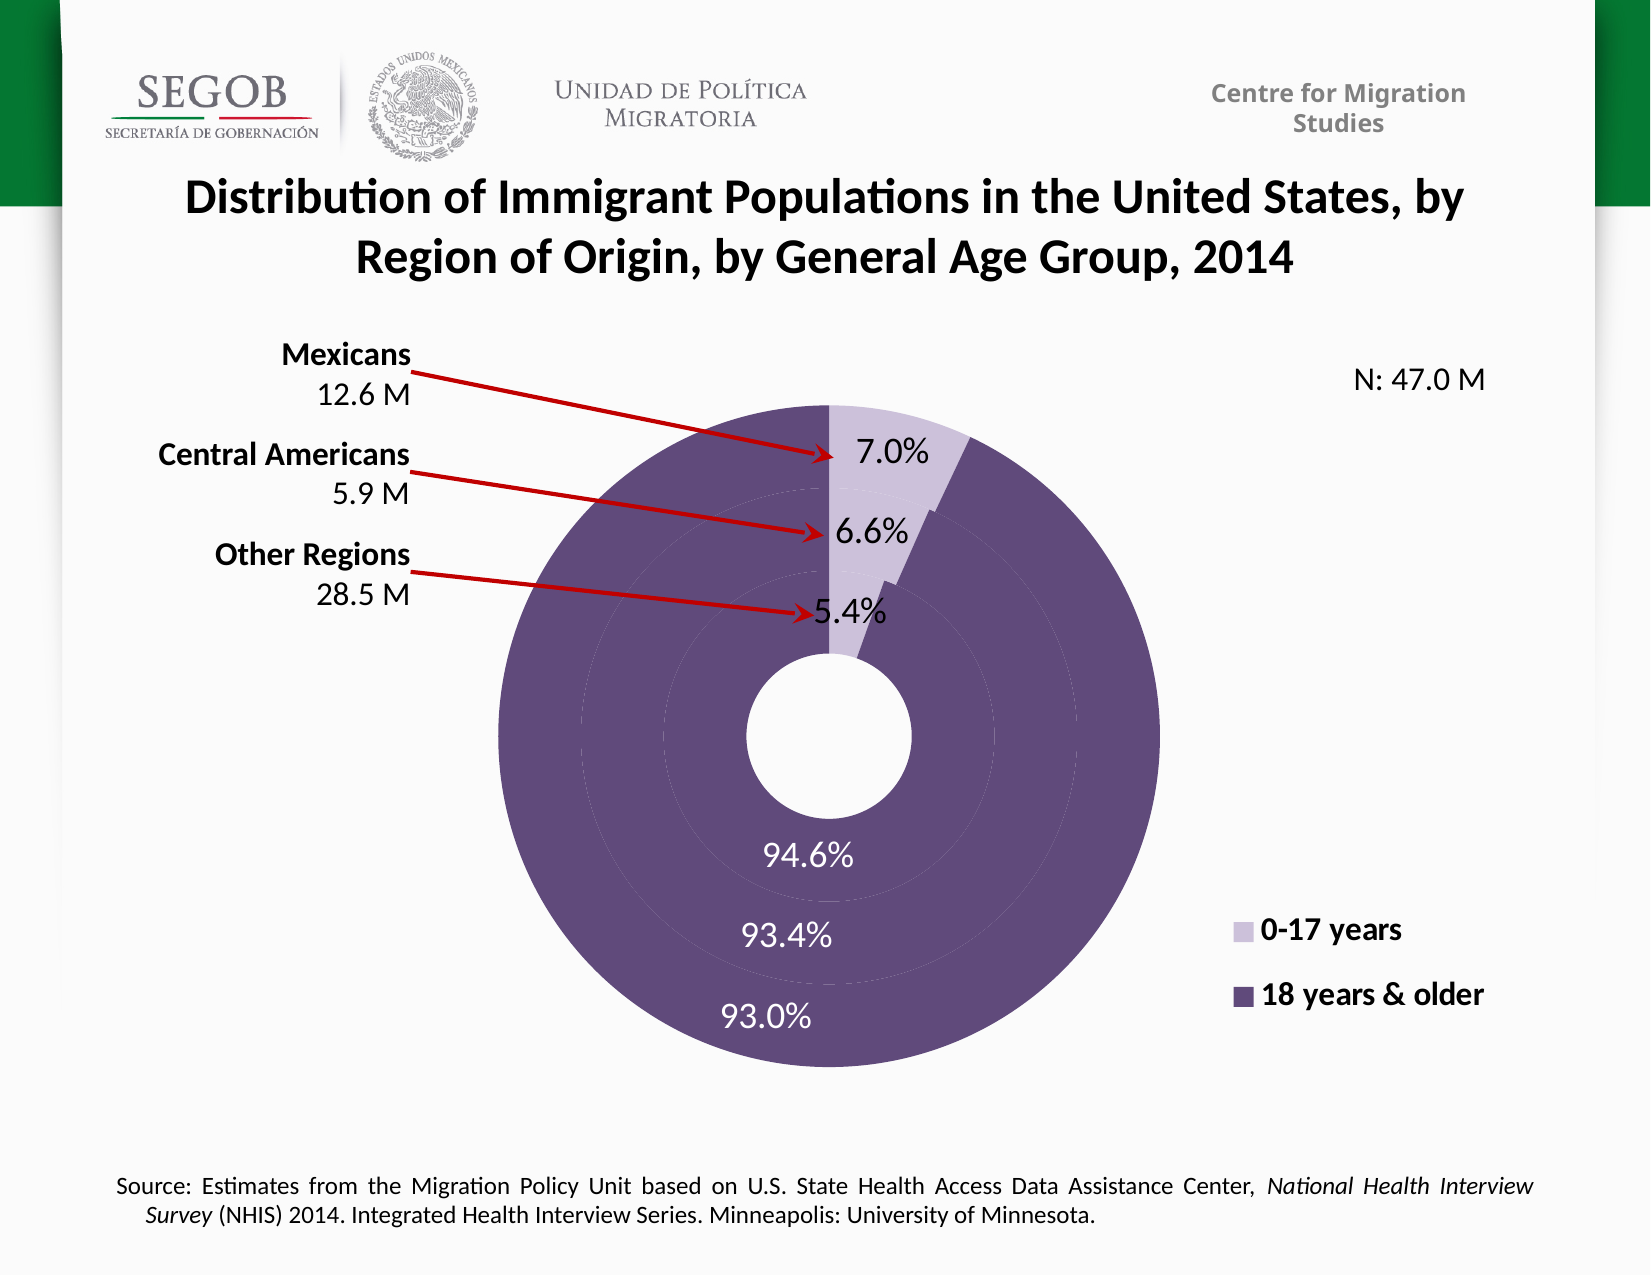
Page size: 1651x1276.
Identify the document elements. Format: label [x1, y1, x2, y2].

text_box [411, 471, 825, 536]
text_box [411, 371, 834, 458]
picture [0, 0, 1651, 1276]
text_box [411, 572, 815, 616]
chart [57, 360, 1582, 1115]
